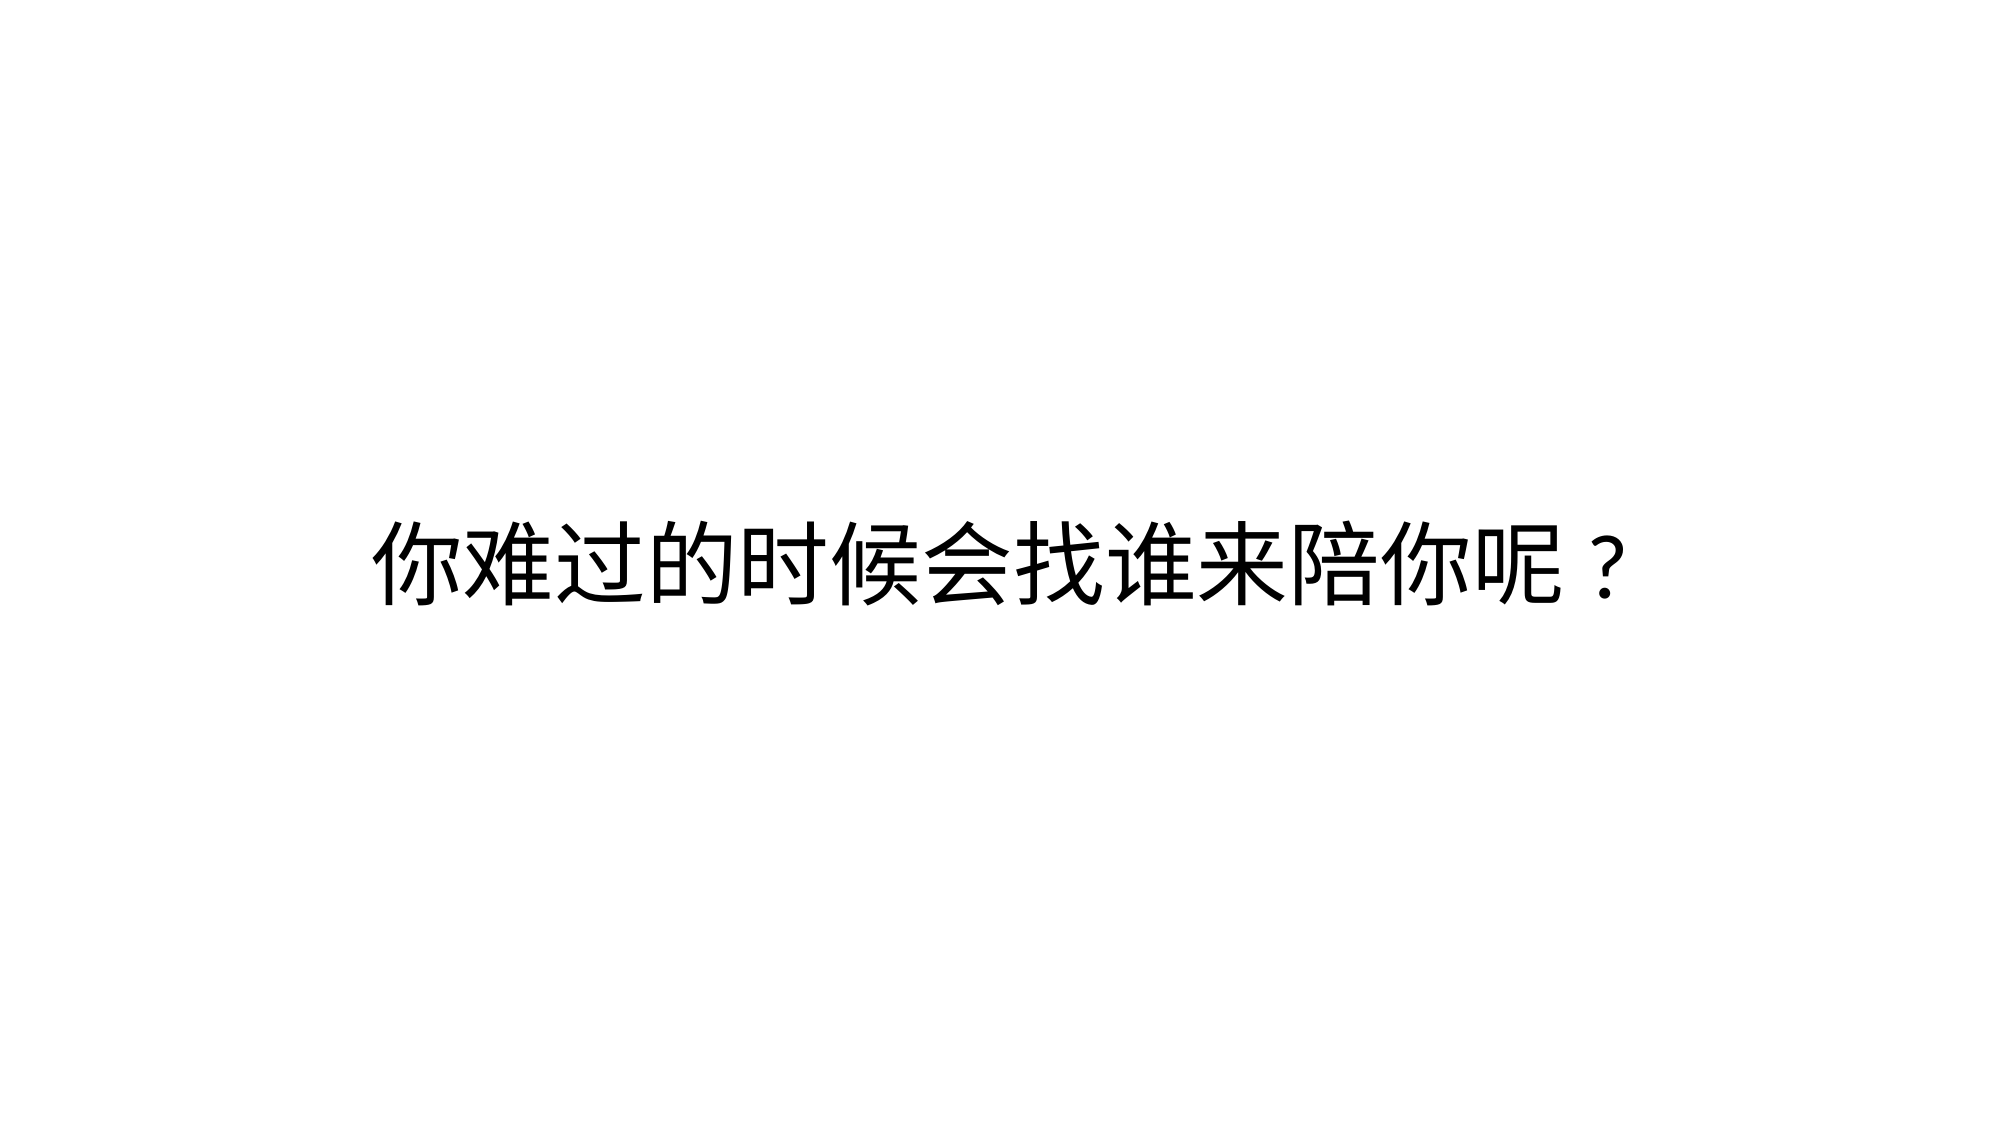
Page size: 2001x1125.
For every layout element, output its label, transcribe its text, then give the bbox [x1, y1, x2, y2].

text_box 你难过的时候会找谁来陪你呢? [64, 499, 1936, 624]
